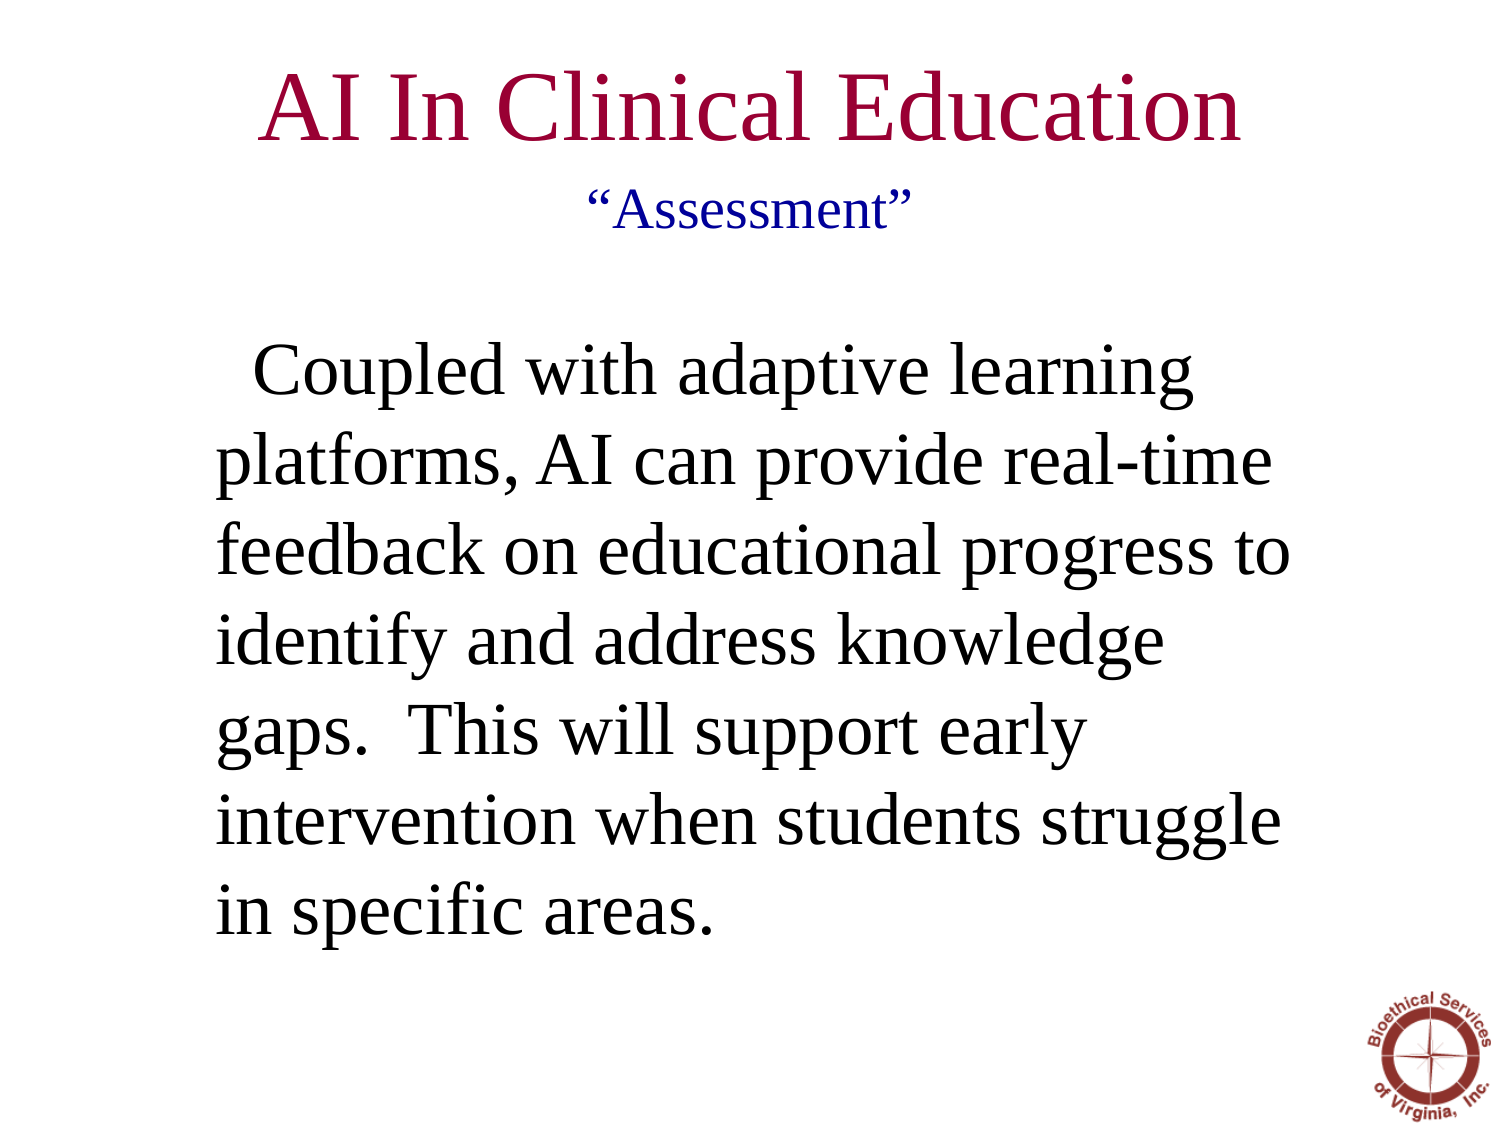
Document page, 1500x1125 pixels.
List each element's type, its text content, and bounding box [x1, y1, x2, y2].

text_box “Assessment” [0, 162, 1500, 248]
title AI In Clinical Education [112, 37, 1388, 162]
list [1362, 987, 1500, 1125]
list Coupled with adaptive learning platforms, AI can provide real-time feedback on educational progress to identify and address knowledge gaps. This will support early intervention when students struggle in specific areas. [200, 311, 1319, 750]
